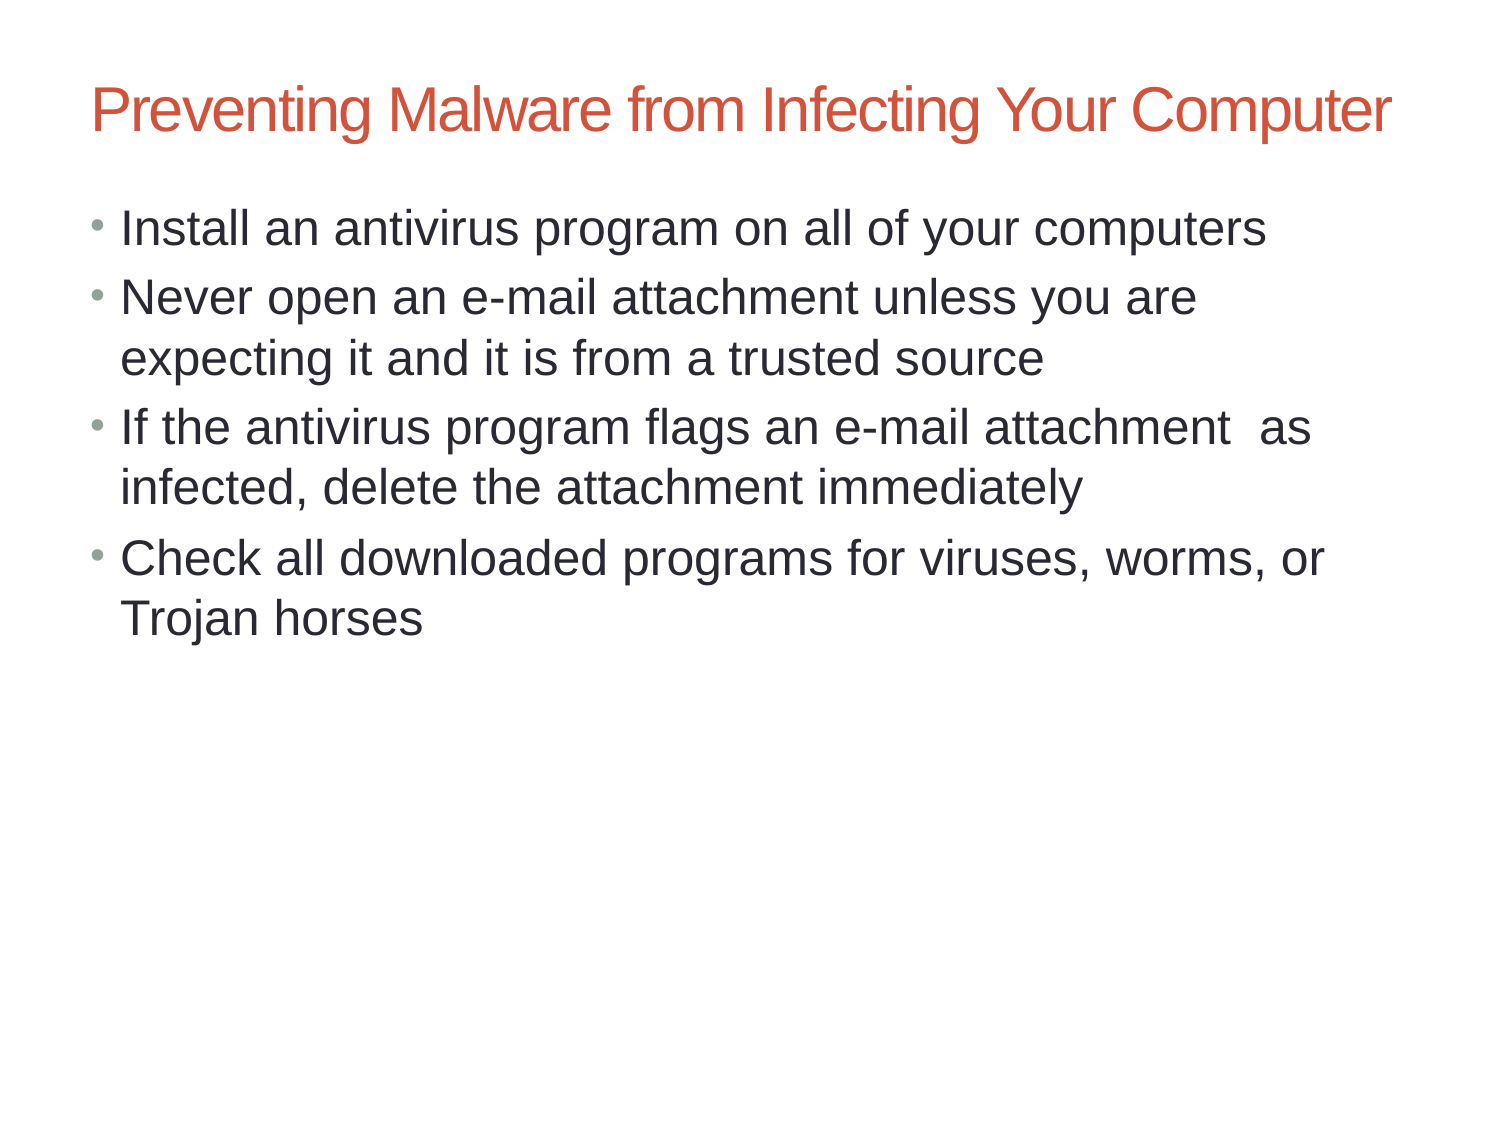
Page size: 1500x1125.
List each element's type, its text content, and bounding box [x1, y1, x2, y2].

title Preventing Malware from Infecting Your Computer [75, 24, 1425, 187]
list Install an antivirus program on all of your computers Never open an e-mail attachment unless you are expecting it and it is from a trusted source If the antivirus program flags an e-mail attachment as infected, delete the attachment immediately Check all downloaded programs for viruses, worms, or Trojan horses [75, 187, 1425, 1075]
